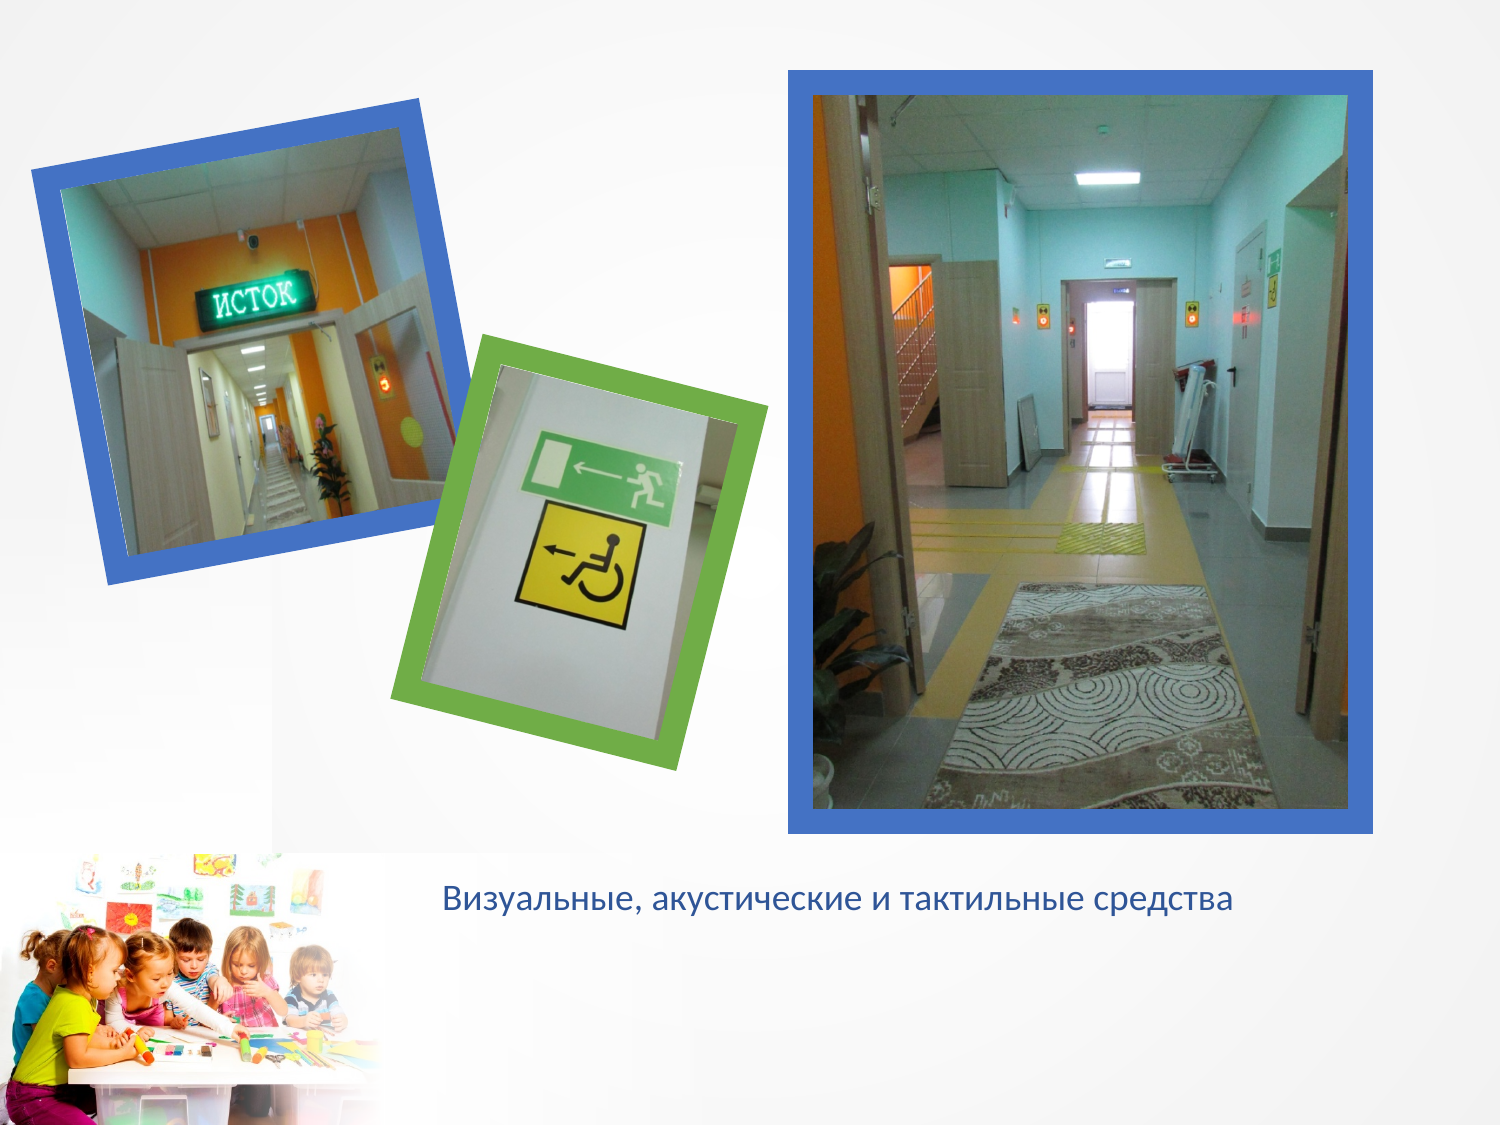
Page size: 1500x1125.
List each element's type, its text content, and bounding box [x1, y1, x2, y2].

title Организация специальных условий для получения образования обучающимися с ОВЗ в МБДОУ детском саду «Рыбка» [219, 854, 229, 1125]
list Визуальные, акустические и тактильные средства [427, 856, 1425, 961]
picture [61, 95, 1438, 808]
picture [0, 854, 207, 1125]
